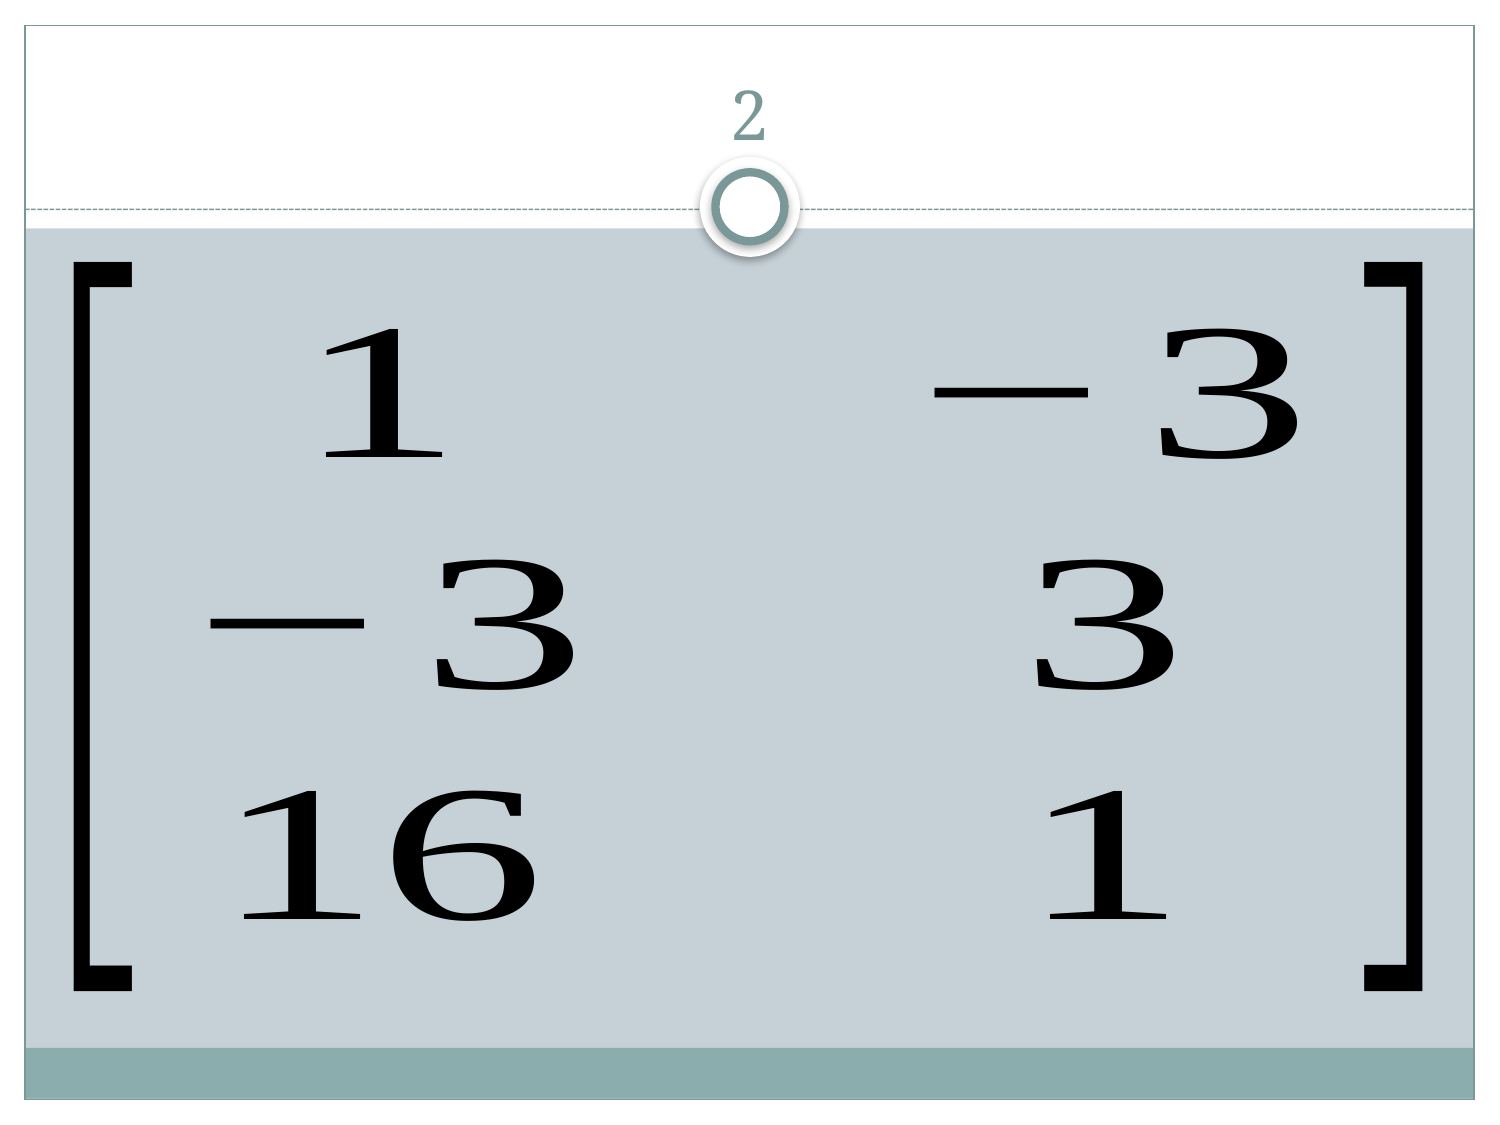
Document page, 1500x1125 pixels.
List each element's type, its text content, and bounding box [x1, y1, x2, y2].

title 2 [49, 37, 1450, 162]
